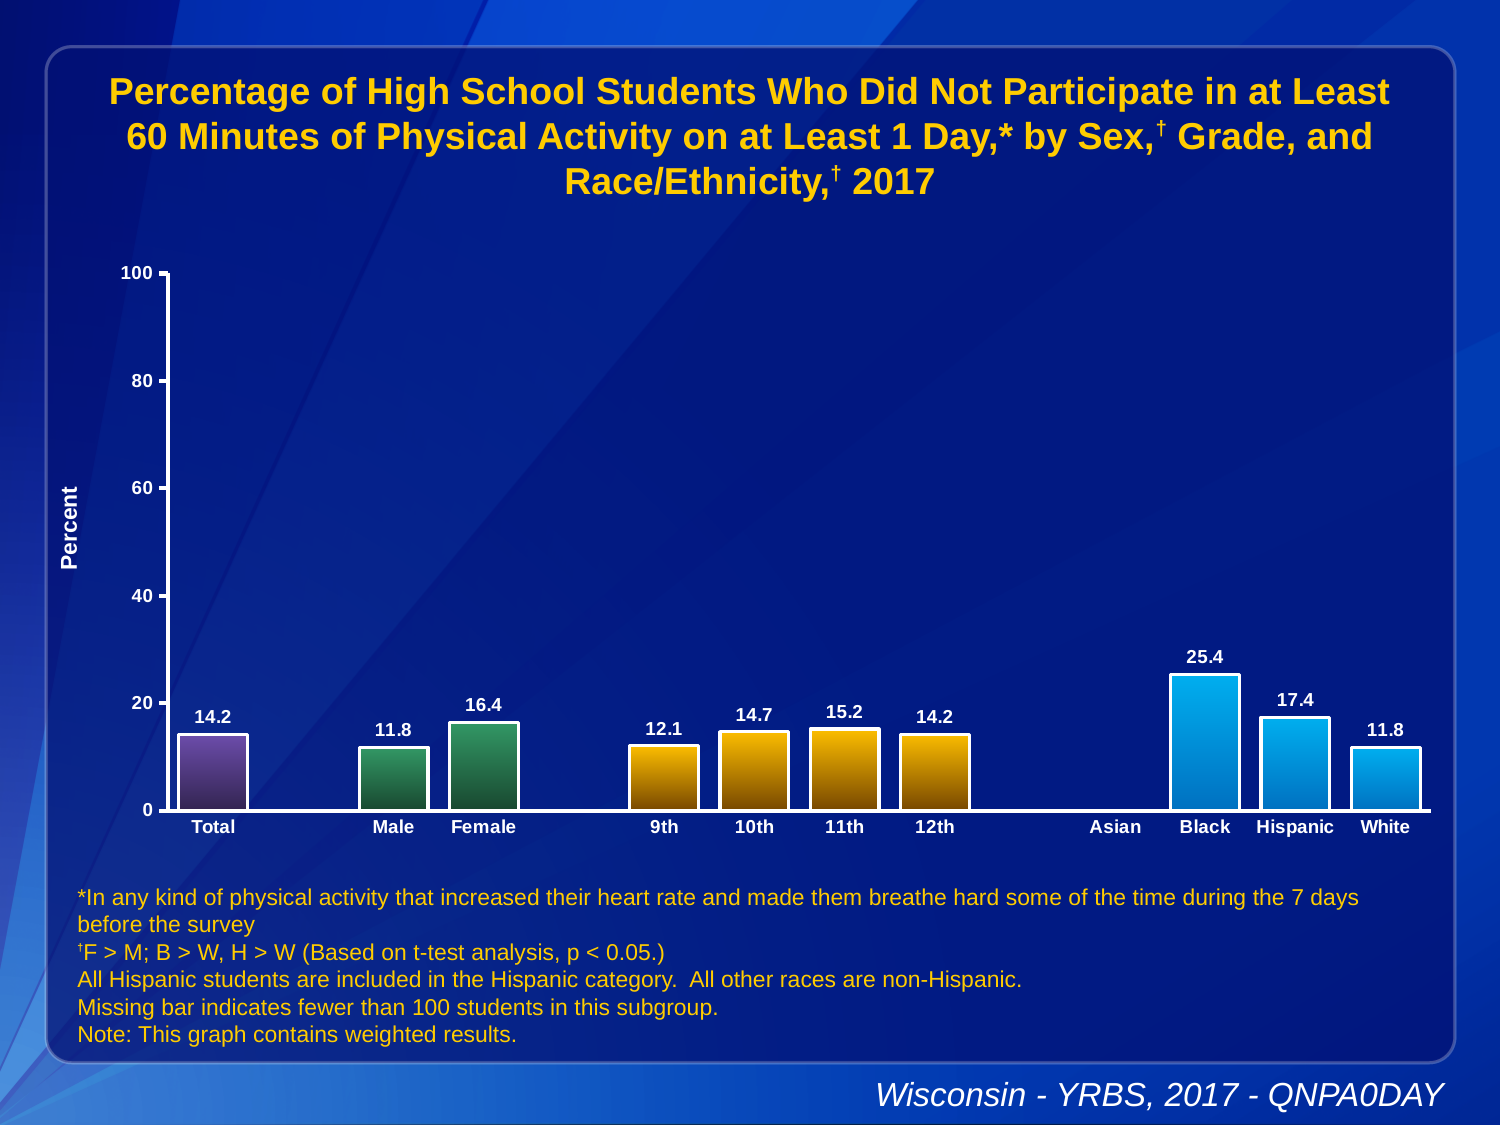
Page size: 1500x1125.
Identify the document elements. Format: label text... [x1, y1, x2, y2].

chart [24, 250, 1460, 851]
text_box Percentage of High School Students Who Did Not Participate in at Least 60 Minutes of Physical Activity on at Least 1 Day,* by Sex,† Grade, and Race/Ethnicity,† 2017 [74, 59, 1425, 210]
text_box *In any kind of physical activity that increased their heart rate and made them breathe hard some of the time during the 7 days before the survey †F > M; B > W, H > W (Based on t-test analysis, p < 0.05.) All Hispanic students are included in the Hispanic category. All other races are non-Hispanic. Missing bar indicates fewer than 100 students in this subgroup. Note: This graph contains weighted results. [62, 875, 1438, 1055]
picture [0, 0, 1500, 1125]
text_box Wisconsin - YRBS, 2017 - QNPA0DAY [49, 1065, 1460, 1121]
